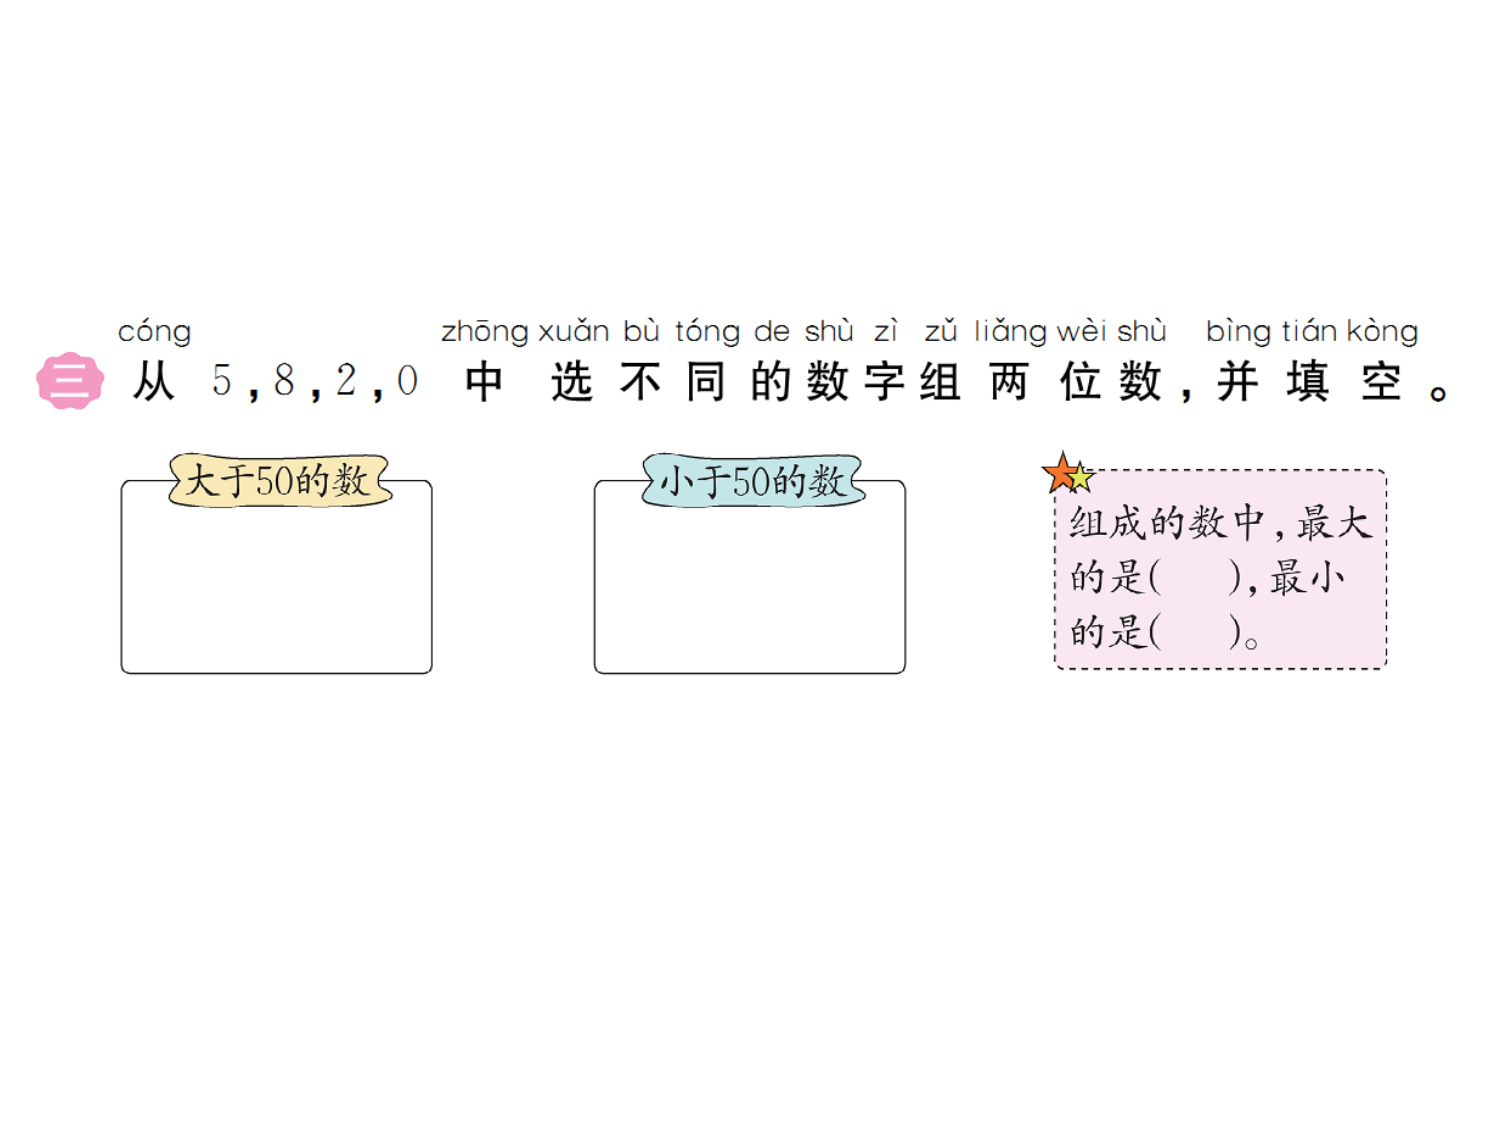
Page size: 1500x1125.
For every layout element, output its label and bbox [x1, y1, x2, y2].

picture [29, 302, 1471, 696]
